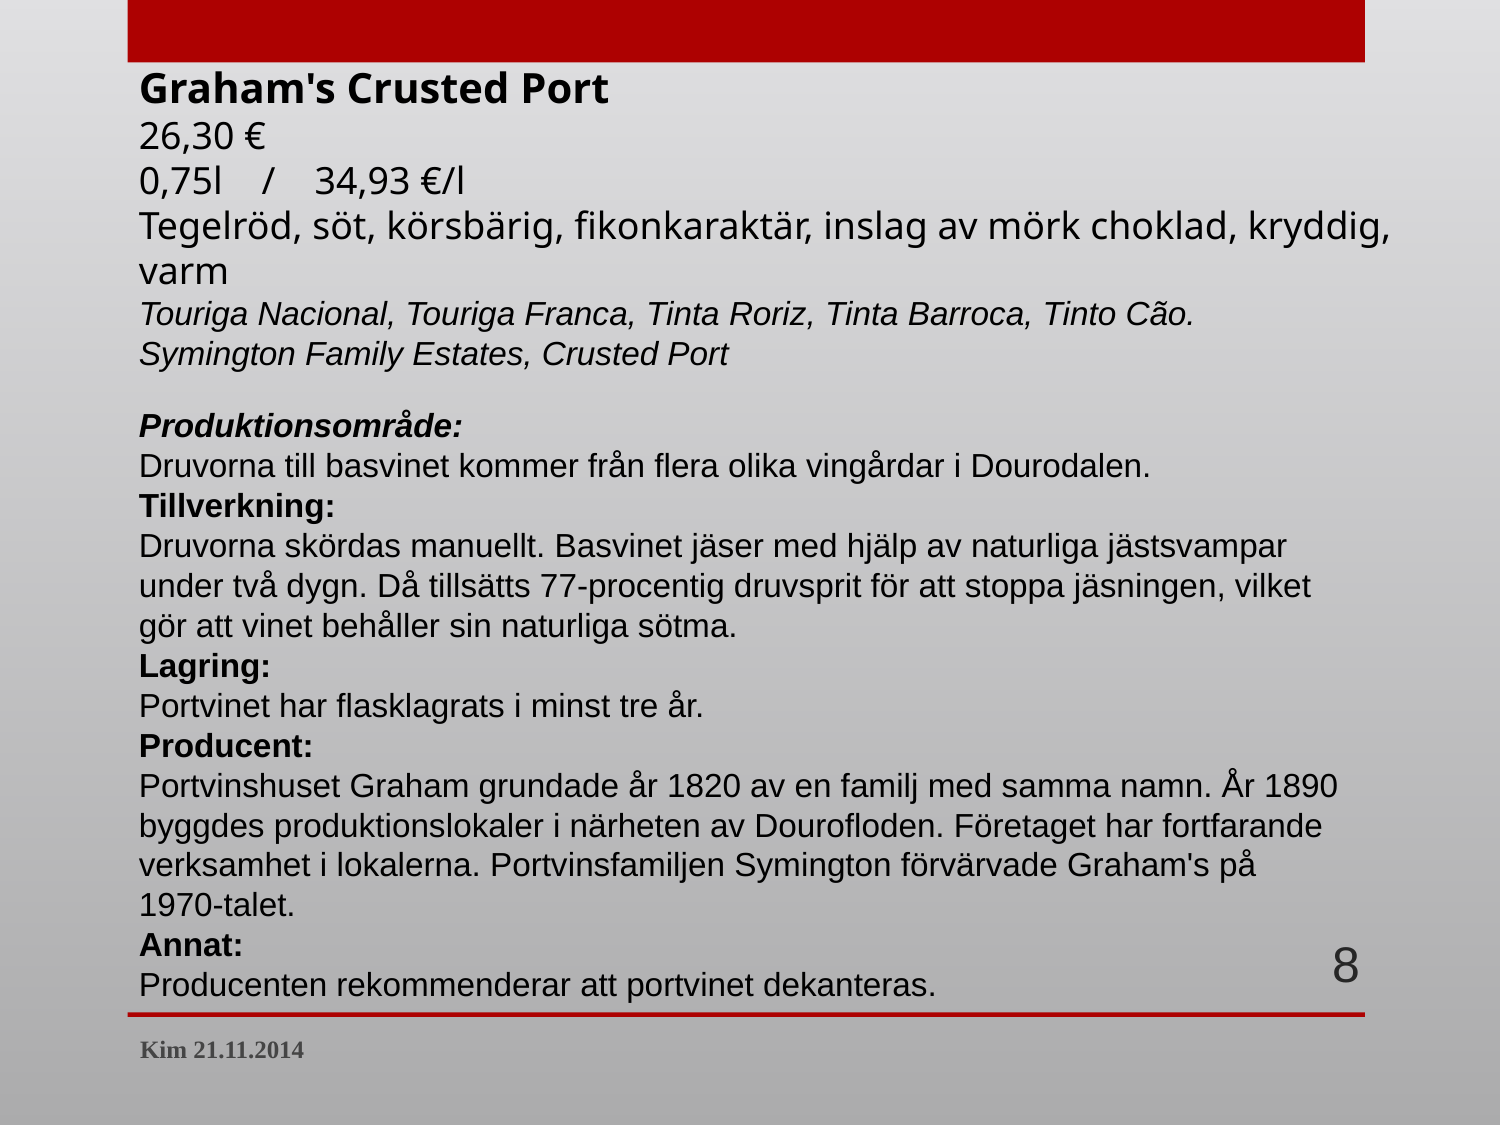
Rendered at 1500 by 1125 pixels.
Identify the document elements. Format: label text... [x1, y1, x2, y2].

text_box Produktionsområde: Druvorna till basvinet kommer från flera olika vingårdar i Dourodalen. Tillverkning: Druvorna skördas manuellt. Basvinet jäser med hjälp av naturliga jästsvampar under två dygn. Då tillsätts 77-procentig druvsprit för att stoppa jäsningen, vilket gör att vinet behåller sin naturliga sötma. Lagring: Portvinet har flasklagrats i minst tre år. Producent: Portvinshuset Graham grundade år 1820 av en familj med samma namn. År 1890 byggdes produktionslokaler i närheten av Dourofloden. Företaget har fortfarande verksamhet i lokalerna. Portvinsfamiljen Symington förvärvade Graham's på 1970-talet. Annat: Producenten rekommenderar att portvinet dekanteras. [123, 397, 1365, 1011]
text_box Graham's Crusted Port 26,30 € 0,75l / 34,93 €/l Tegelröd, söt, körsbärig, fikonkaraktär, inslag av mörk choklad, kryddig, varm Touriga Nacional, Touriga Franca, Tinta Roriz, Tinta Barroca, Tinto Cão. Symington Family Estates, Crusted Port [123, 54, 1471, 425]
footer Kim 21.11.2014 [125, 1018, 925, 1079]
slide_number 8 [1250, 933, 1375, 993]
